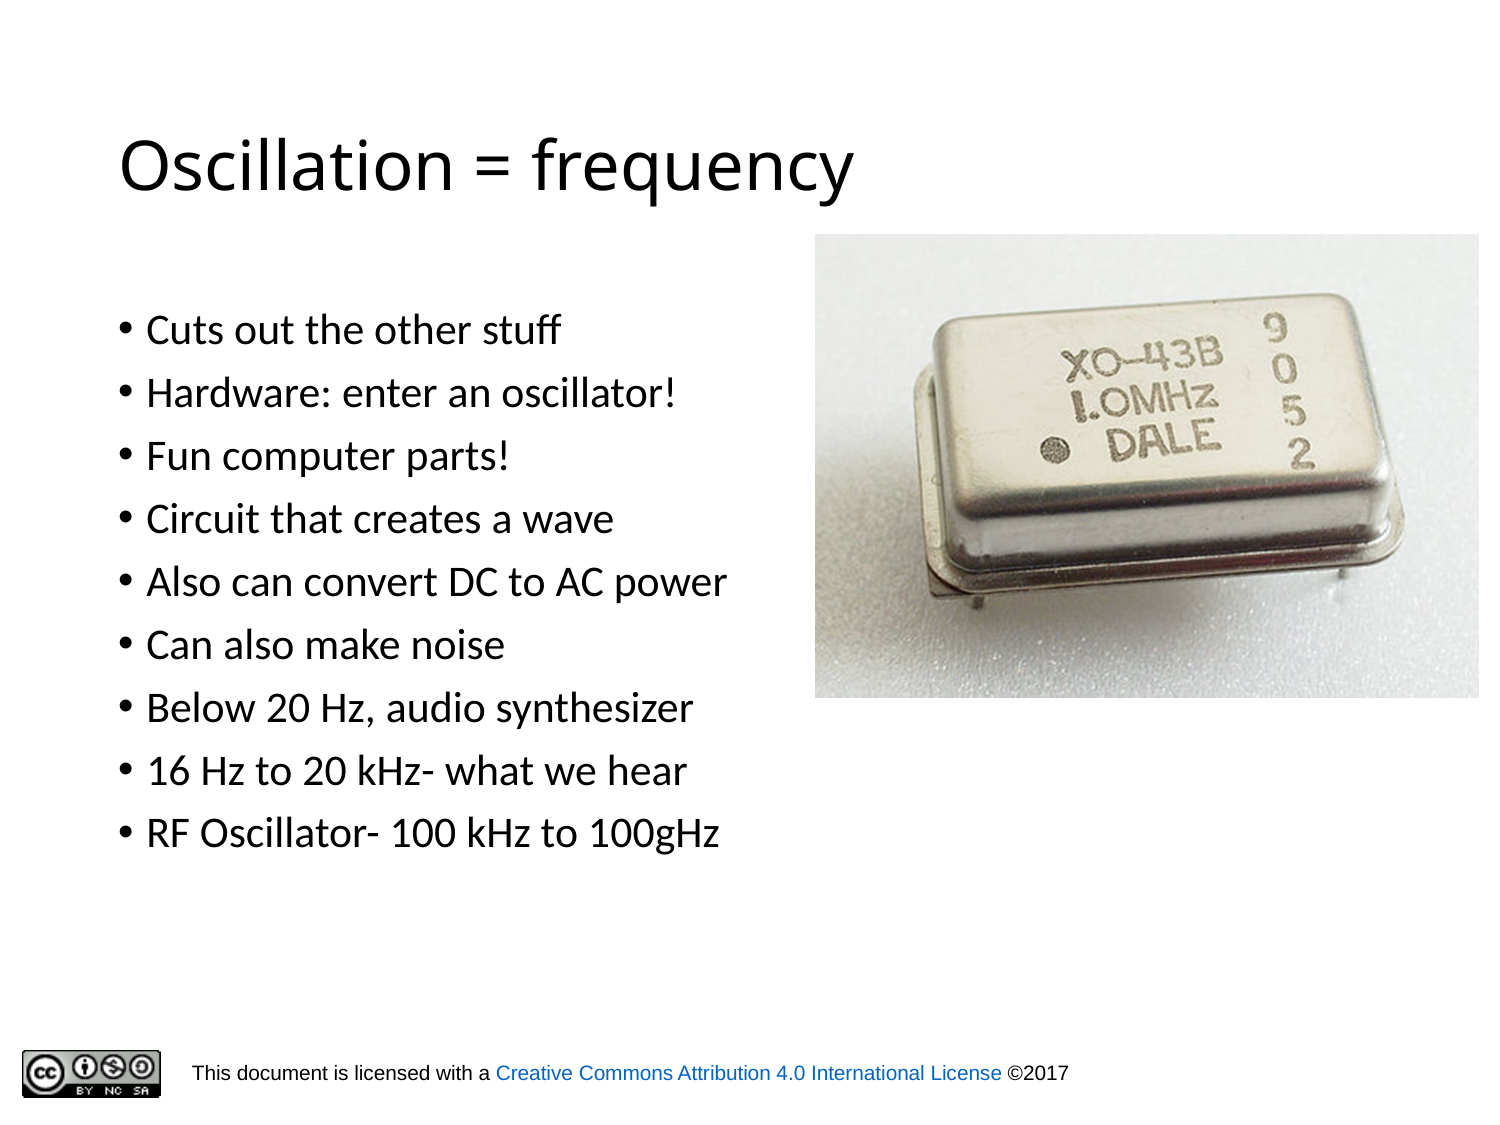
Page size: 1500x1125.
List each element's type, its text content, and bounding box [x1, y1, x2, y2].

title Oscillation = frequency [103, 59, 1397, 278]
picture [814, 234, 1479, 698]
list Cuts out the other stuff Hardware: enter an oscillator! Fun computer parts! Circuit that creates a wave Also can convert DC to AC power Can also make noise Below 20 Hz, audio synthesizer 16 Hz to 20 kHz- what we hear RF Oscillator- 100 kHz to 100gHz [103, 299, 1397, 1014]
picture [22, 1050, 161, 1098]
